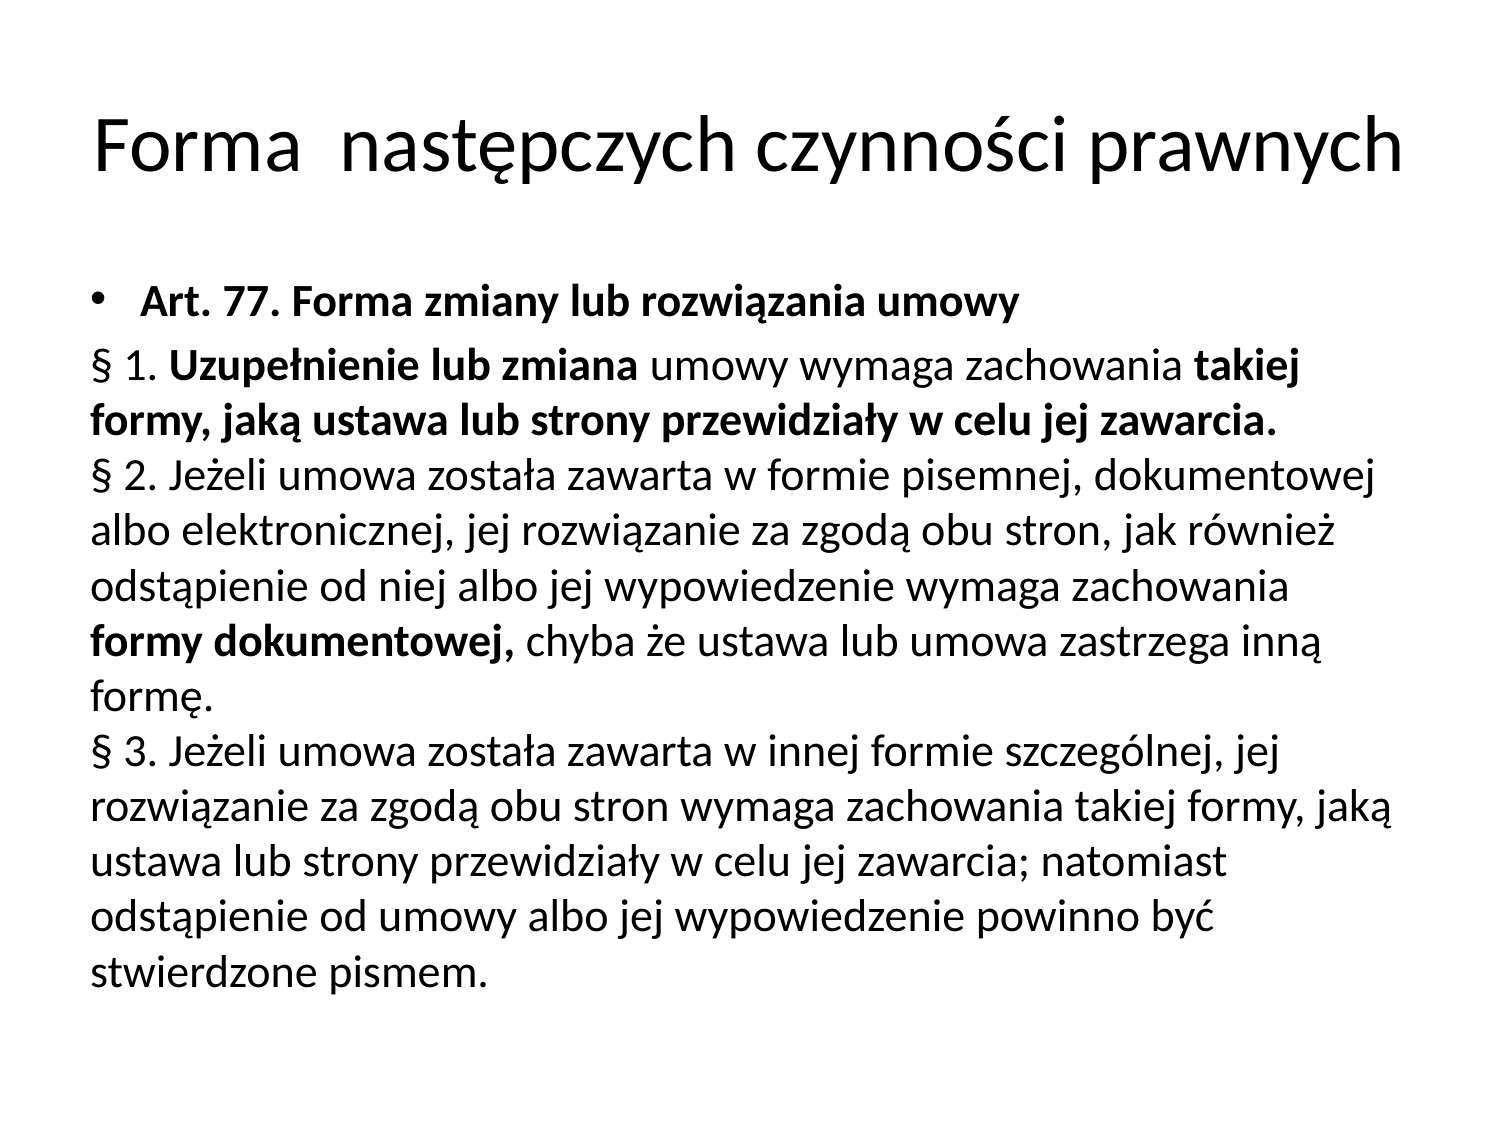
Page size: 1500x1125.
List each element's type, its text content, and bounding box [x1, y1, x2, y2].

list Art. 77. Forma zmiany lub rozwiązania umowy § 1. Uzupełnienie lub zmiana umowy wymaga zachowania takiej formy, jaką ustawa lub strony przewidziały w celu jej zawarcia. § 2. Jeżeli umowa została zawarta w formie pisemnej, dokumentowej albo elektronicznej, jej rozwiązanie za zgodą obu stron, jak również odstąpienie od niej albo jej wypowiedzenie wymaga zachowania formy dokumentowej, chyba że ustawa lub umowa zastrzega inną formę. § 3. Jeżeli umowa została zawarta w innej formie szczególnej, jej rozwiązanie za zgodą obu stron wymaga zachowania takiej formy, jaką ustawa lub strony przewidziały w celu jej zawarcia; natomiast odstąpienie od umowy albo jej wypowiedzenie powinno być stwierdzone pismem. [75, 262, 1425, 1005]
title Forma następczych czynności prawnych [75, 45, 1425, 233]
